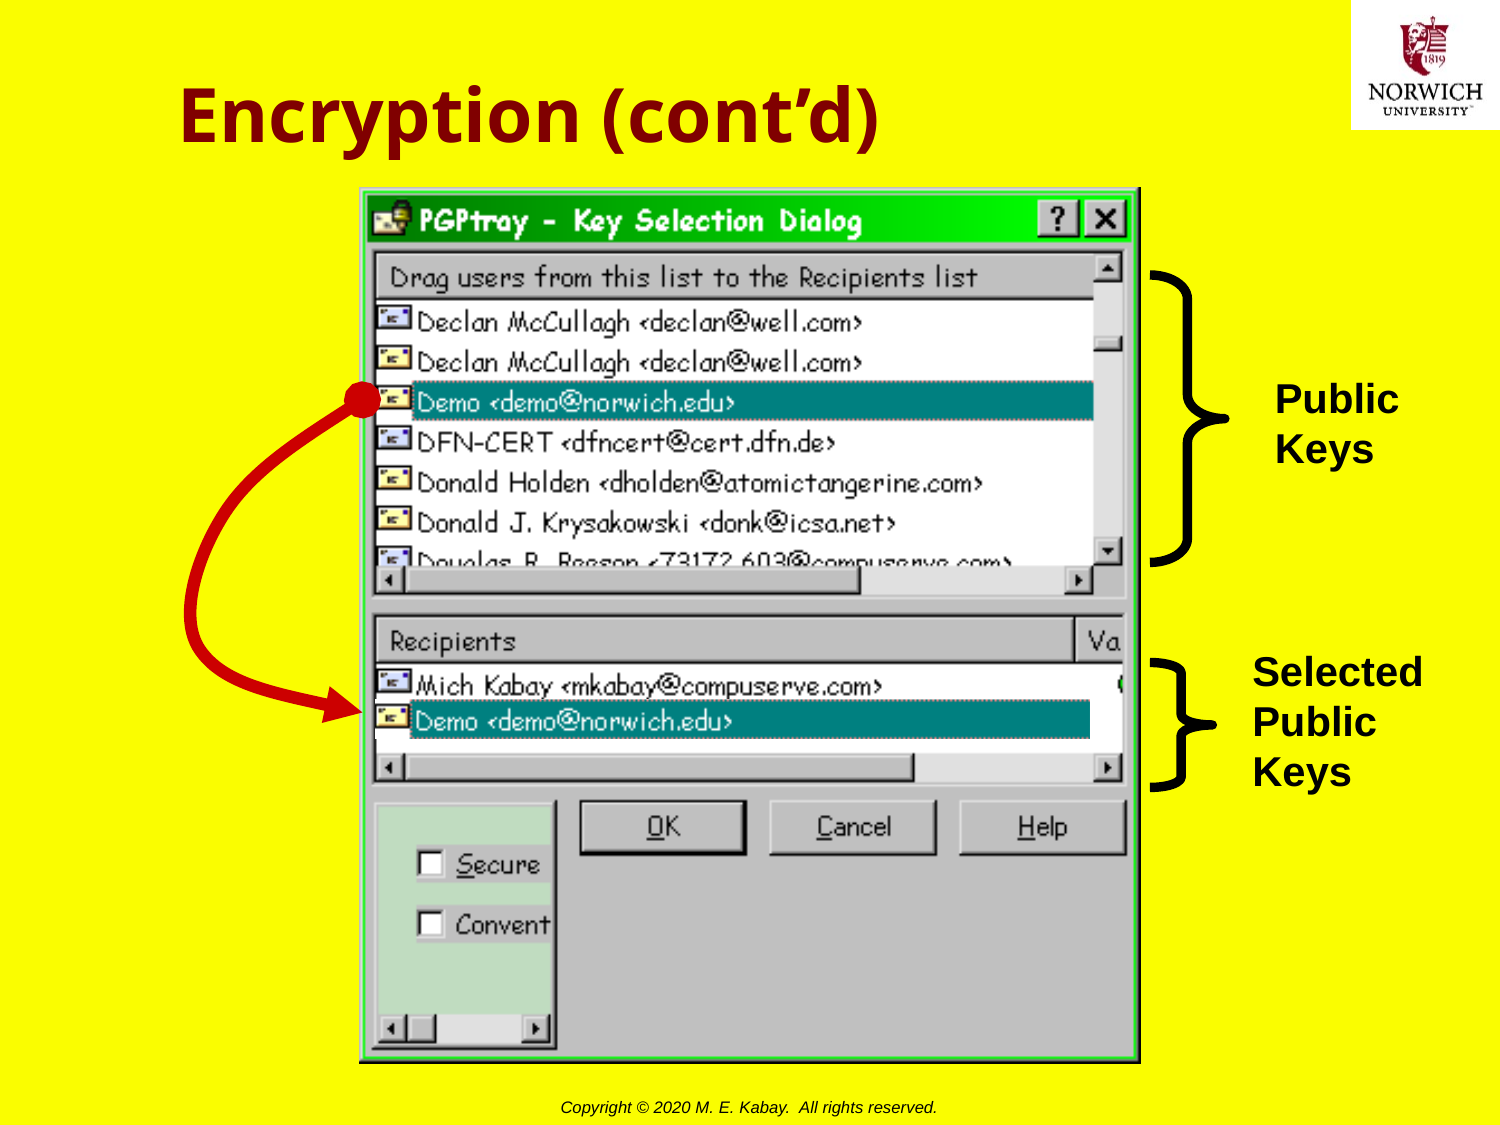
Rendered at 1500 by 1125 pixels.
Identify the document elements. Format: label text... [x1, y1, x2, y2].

picture [1351, 0, 1500, 130]
text_box [1149, 662, 1213, 788]
text_box [190, 405, 354, 716]
picture [359, 187, 1141, 1065]
text_box [1149, 274, 1225, 563]
text_box Selected Public Keys [1237, 637, 1439, 803]
title Encryption (cont’d) [161, 24, 1339, 213]
text_box Public Keys [1260, 364, 1415, 479]
